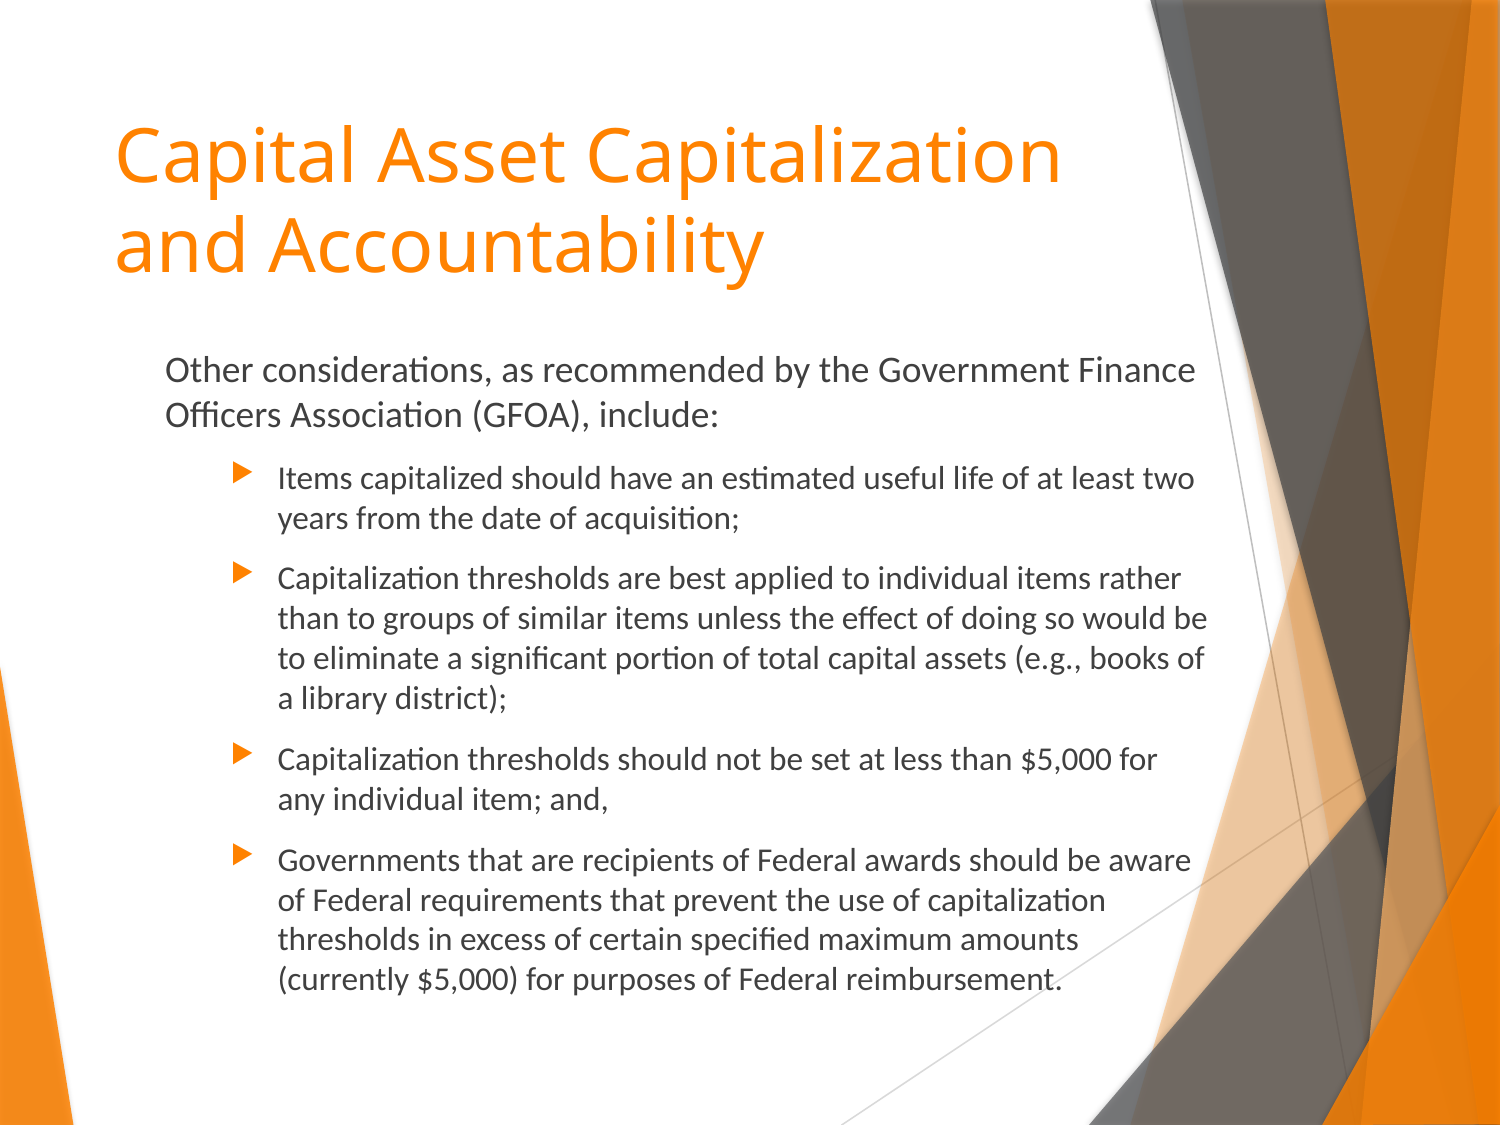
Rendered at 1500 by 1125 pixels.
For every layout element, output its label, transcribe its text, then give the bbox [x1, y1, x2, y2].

title Capital Asset Capitalization and Accountability [99, 99, 1142, 317]
list Other considerations, as recommended by the Government Finance Officers Association (GFOA), include: Items capitalized should have an estimated useful life of at least two years from the date of acquisition; Capitalization thresholds are best applied to individual items rather than to groups of similar items unless the effect of doing so would be to eliminate a significant portion of total capital assets (e.g., books of a library district); Capitalization thresholds should not be set at less than $5,000 for any individual item; and, Governments that are recipients of Federal awards should be aware of Federal requirements that prevent the use of capitalization thresholds in excess of certain specified maximum amounts (currently $5,000) for purposes of Federal reimbursement. [150, 337, 1225, 1000]
